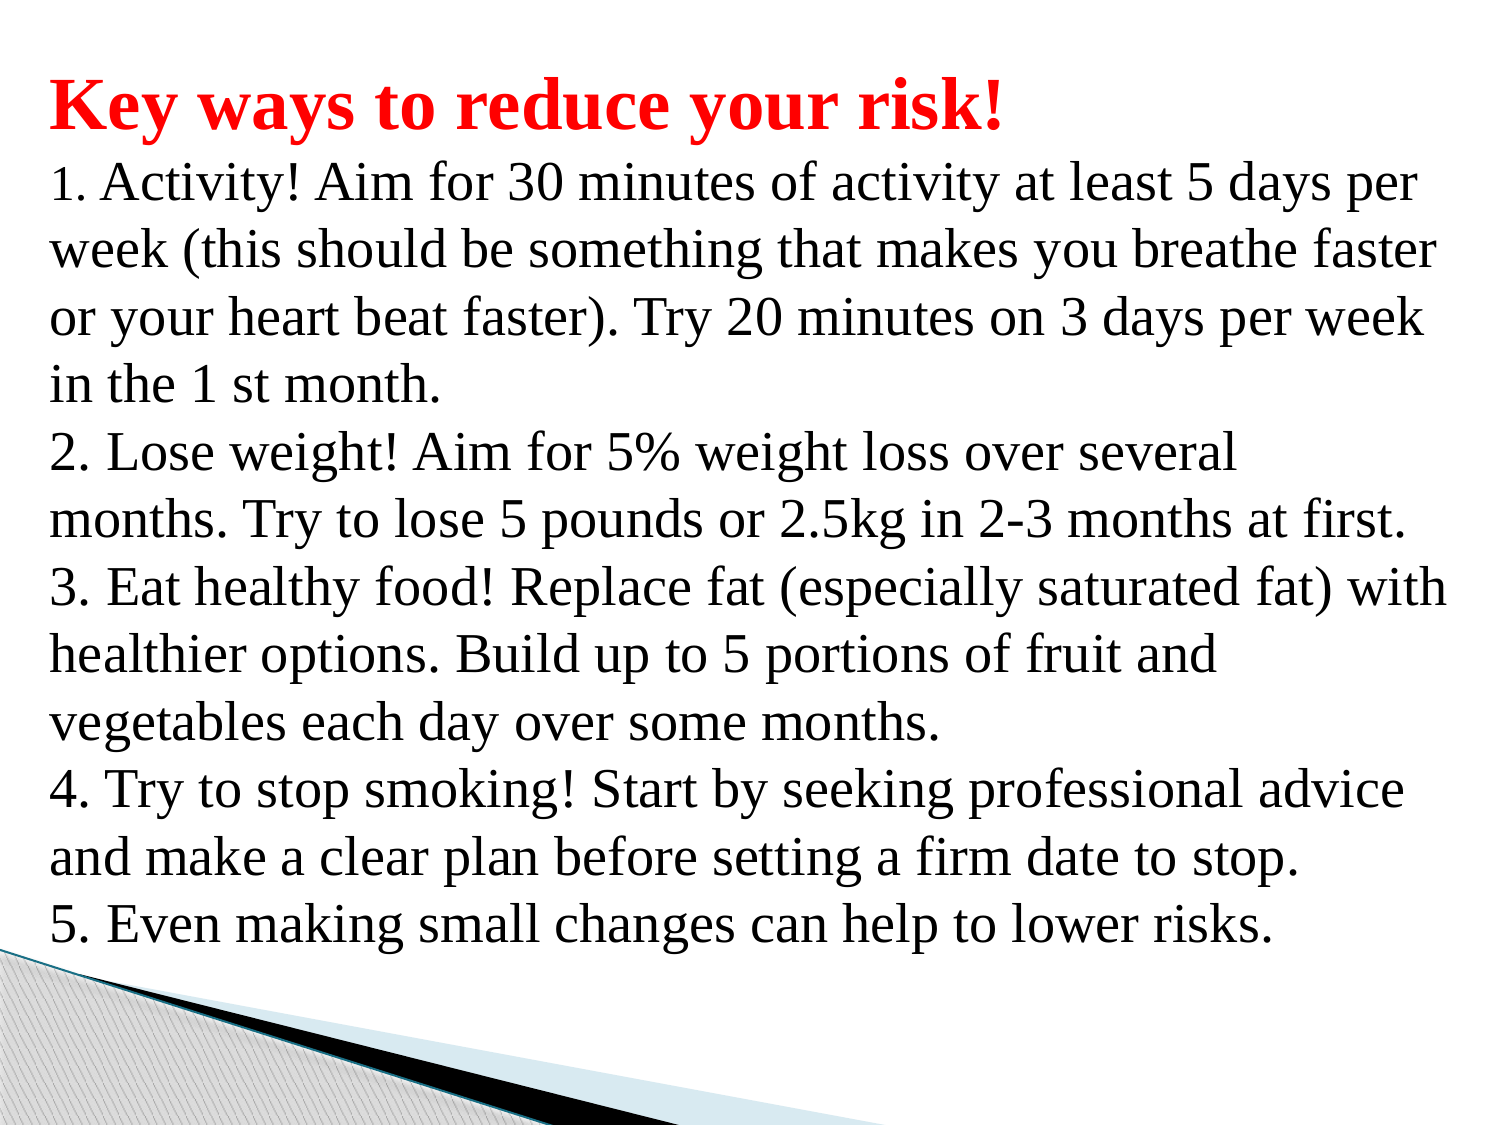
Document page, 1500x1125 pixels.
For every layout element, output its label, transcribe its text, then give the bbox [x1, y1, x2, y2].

text_box Key ways to reduce your risk! 1. Activity! Aim for 30 minutes of activity at least 5 days per week (this should be something that makes you breathe faster or your heart beat faster). Try 20 minutes on 3 days per week in the 1 st month. 2. Lose weight! Aim for 5% weight loss over several months. Try to lose 5 pounds or 2.5kg in 2-3 months at first. 3. Eat healthy food! Replace fat (especially saturated fat) with healthier options. Build up to 5 portions of fruit and vegetables each day over some months. 4. Try to stop smoking! Start by seeking professional advice and make a clear plan before setting a firm date to stop. 5. Even making small changes can help to lower risks. [35, 46, 1465, 962]
